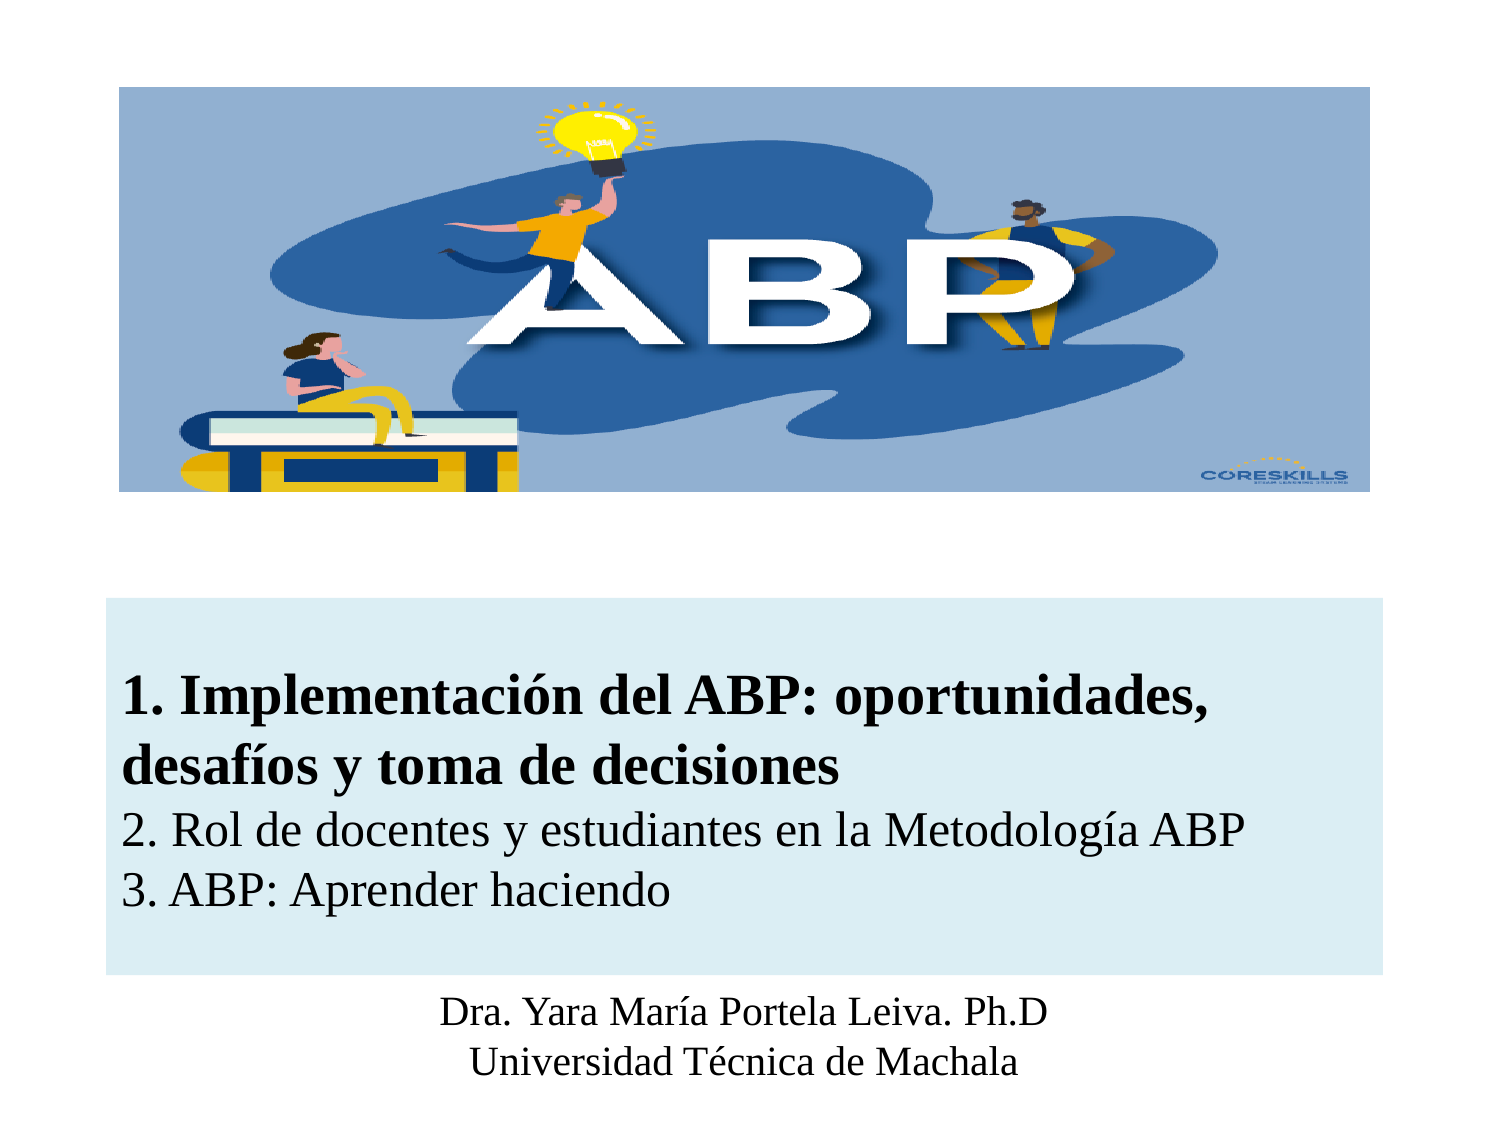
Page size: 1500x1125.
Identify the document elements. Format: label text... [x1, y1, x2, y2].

title 1. Implementación del ABP: oportunidades, desafíos y toma de decisiones 2. Rol de docentes y estudiantes en la Metodología ABP 3. ABP: Aprender haciendo [106, 597, 1383, 976]
text_box Dra. Yara María Portela Leiva. Ph.D Universidad Técnica de Machala [265, 976, 1223, 1092]
picture [118, 87, 1370, 492]
